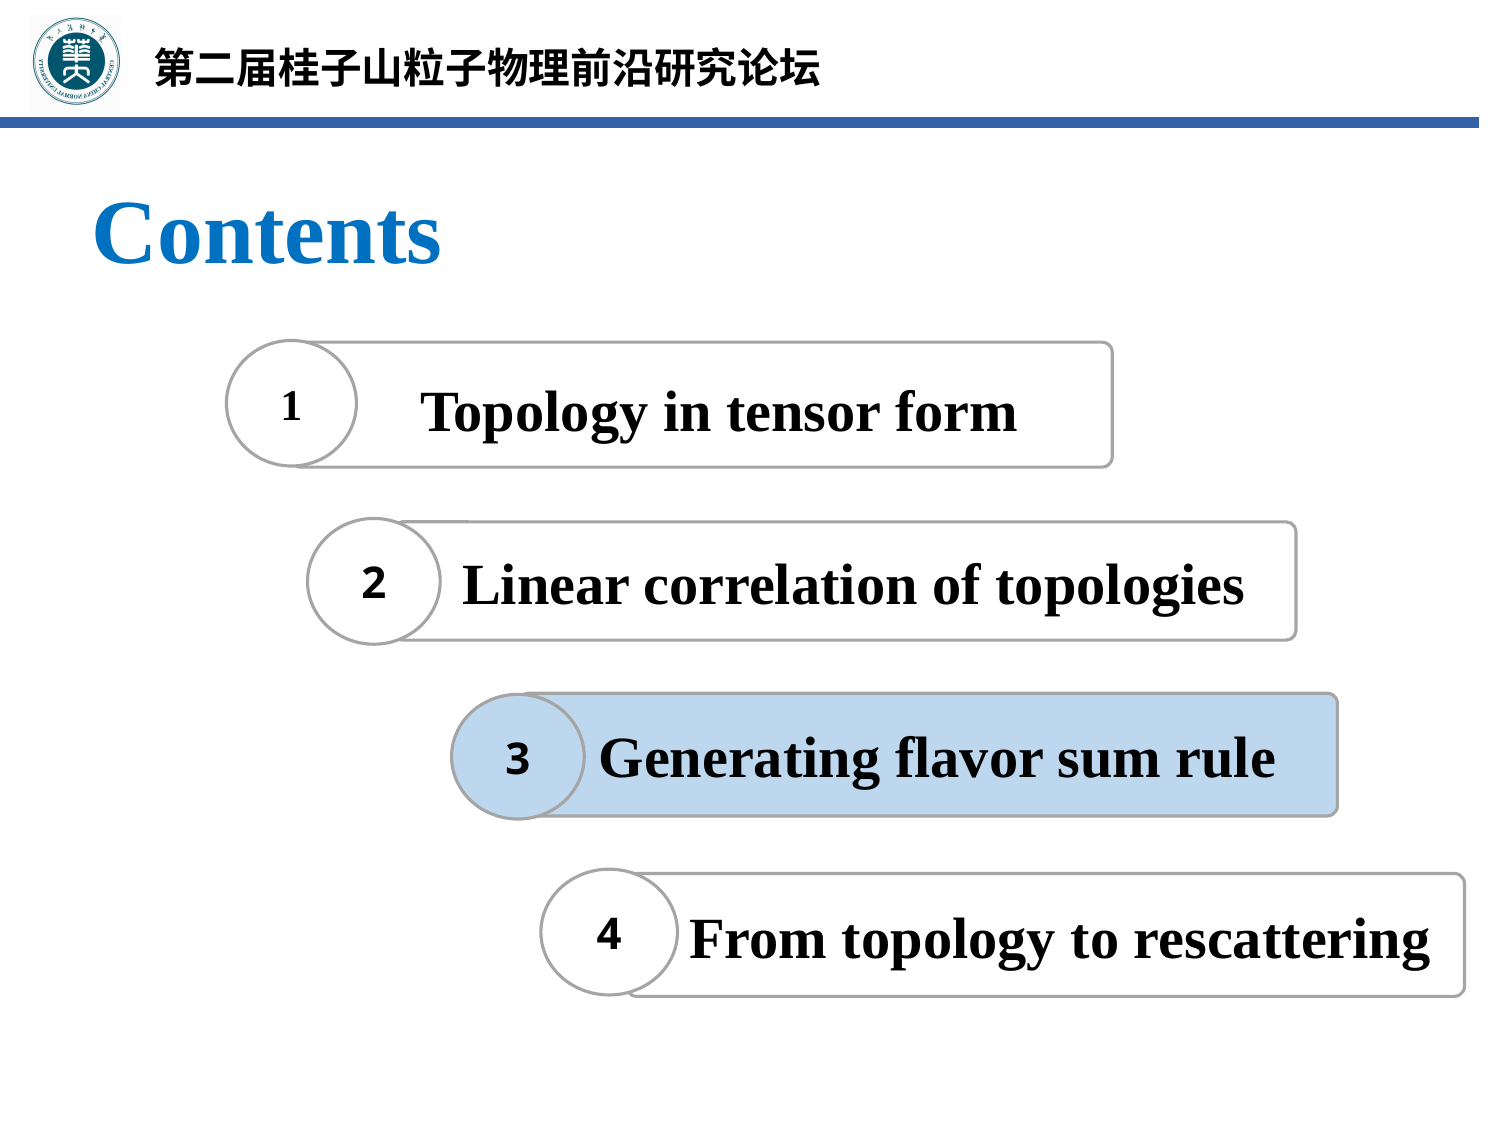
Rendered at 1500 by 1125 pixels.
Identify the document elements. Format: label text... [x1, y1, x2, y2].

text_box 第二届桂子山粒子物理前沿研究论坛 [138, 34, 837, 100]
text_box Contents [29, 164, 505, 290]
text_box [226, 340, 1113, 468]
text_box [307, 518, 1296, 645]
picture [29, 14, 121, 113]
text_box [540, 869, 1465, 997]
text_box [451, 693, 1338, 820]
